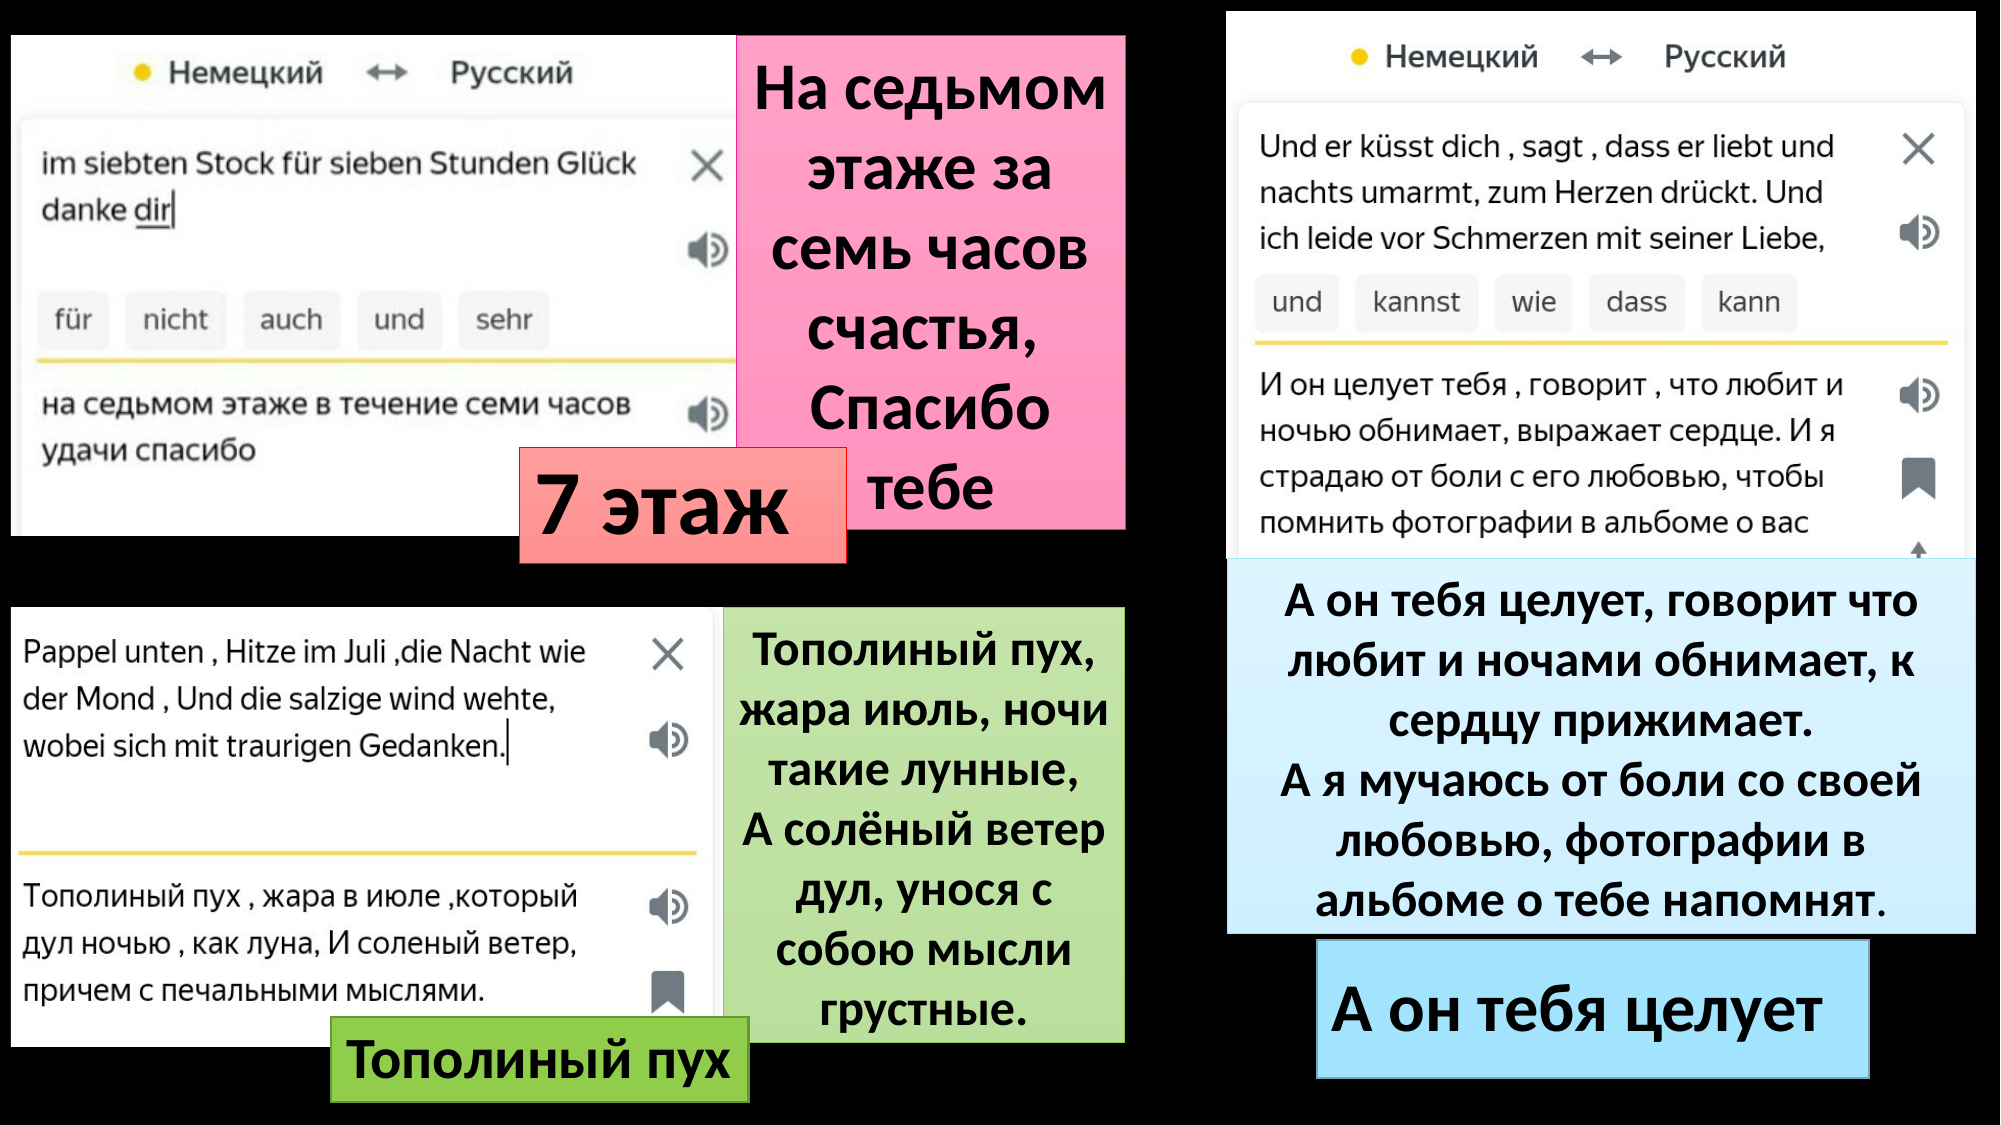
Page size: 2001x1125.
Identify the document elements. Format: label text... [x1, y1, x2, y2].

picture [10, 607, 724, 1047]
picture [10, 35, 737, 536]
text_box А он тебя целует [1316, 939, 1870, 1079]
picture [1226, 11, 1976, 559]
text_box Тополиный пух [330, 1016, 750, 1103]
text_box Тополиный пух, жара июль, ночи такие лунные, А солёный ветер дул, унося с собою мысли грустные. [724, 607, 1125, 1043]
title 7 этаж [519, 447, 847, 564]
text_box А он тебя целует, говорит что любит и ночами обнимает, к сердцу прижимает. А я мучаюсь от боли со своей любовью, фотографии в альбоме о тебе напомнят. [1227, 559, 1976, 934]
text_box На седьмом этаже за семь часов счастья, Спасибо тебе [737, 35, 1126, 530]
